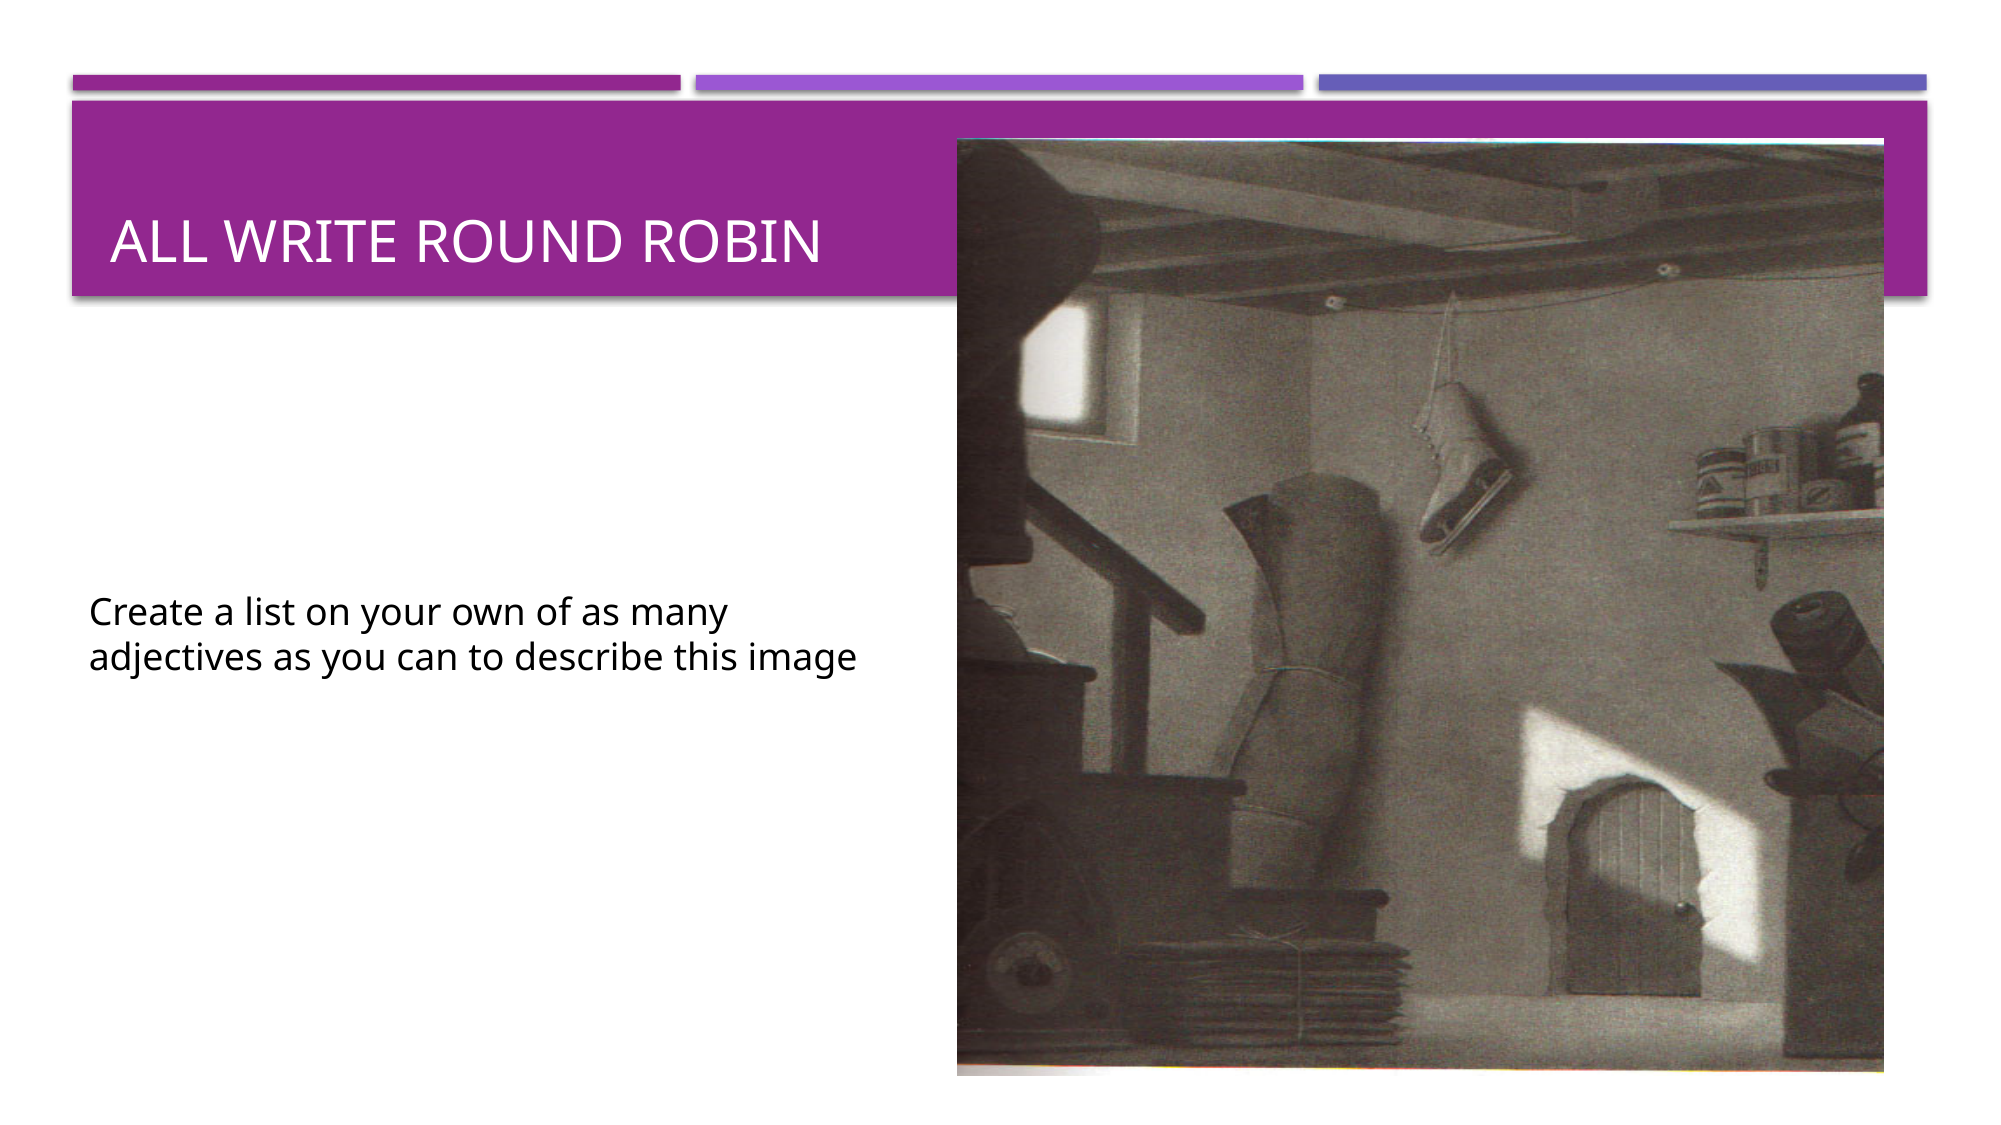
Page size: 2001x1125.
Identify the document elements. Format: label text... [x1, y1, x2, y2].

picture [957, 138, 1884, 1077]
title All write round robin [95, 115, 1905, 282]
list Create a list on your own of as many adjectives as you can to describe this image [73, 331, 915, 935]
